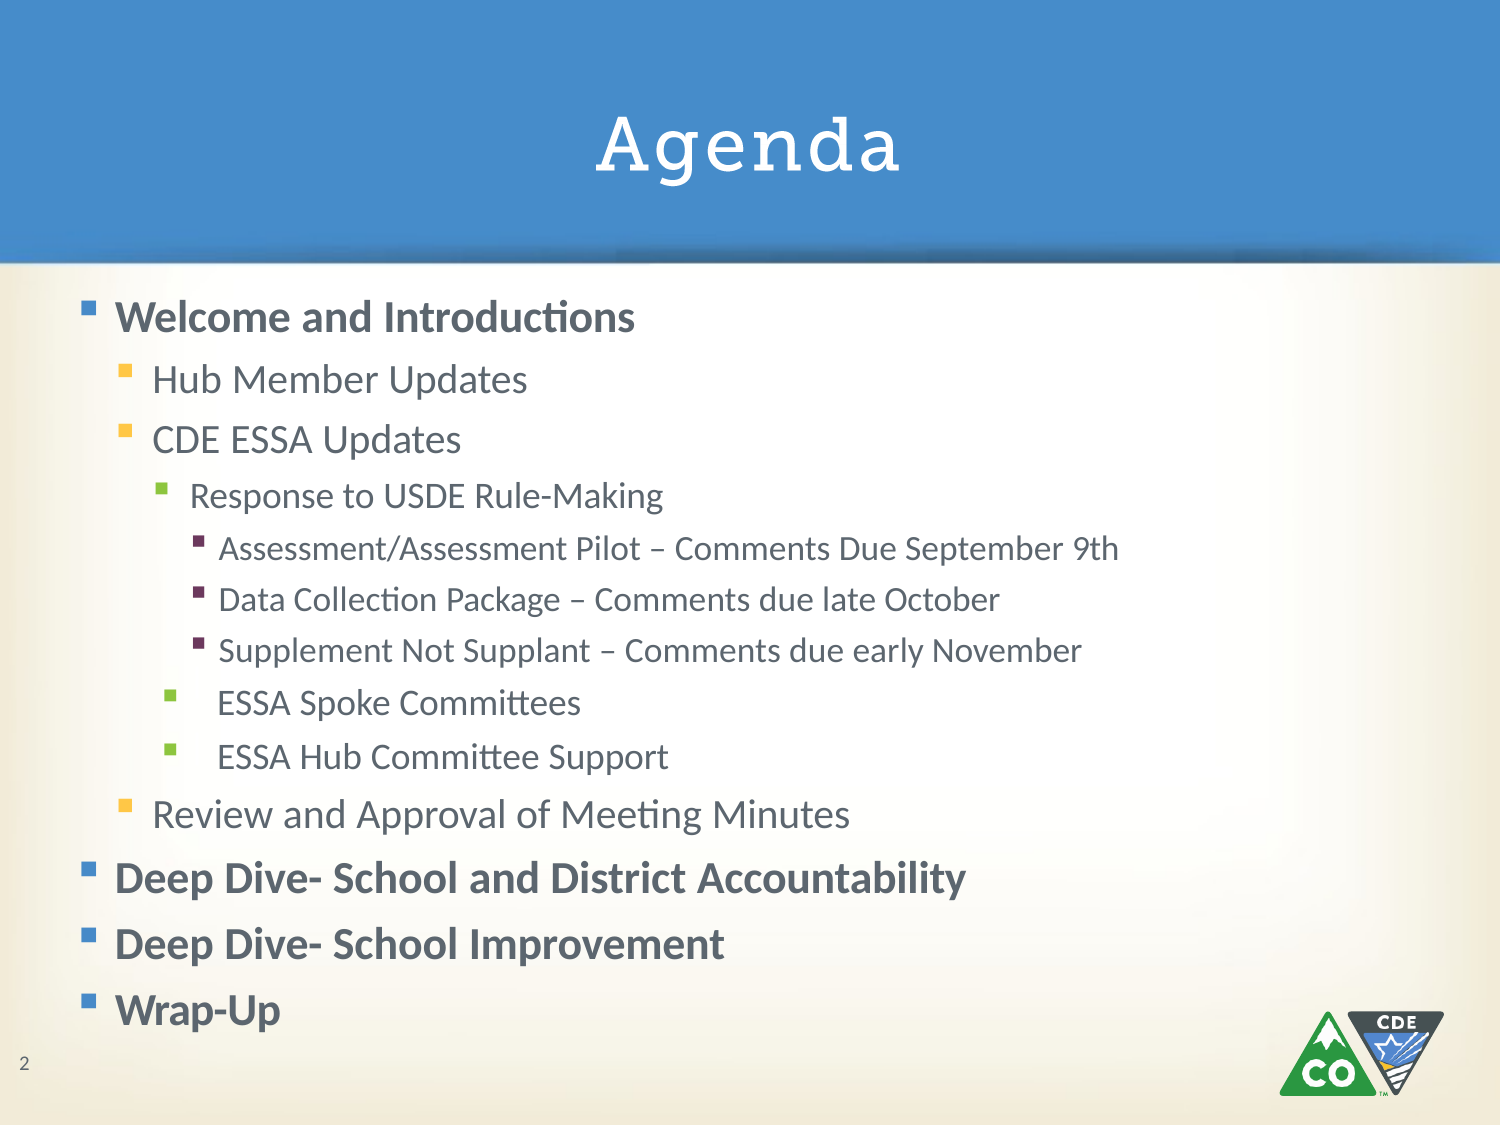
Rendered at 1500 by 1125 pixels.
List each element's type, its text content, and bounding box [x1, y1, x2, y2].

text_box 2 [17, 1045, 51, 1075]
text_box Welcome and Introductions Hub Member Updates CDE ESSA Updates Response to USDE Rule-Making Assessment/Assessment Pilot – Comments Due September 9th Data Collection Package – Comments due late October Supplement Not Supplant – Comments due early November ESSA Spoke Committees ESSA Hub Committee Support Review and Approval of Meeting Minutes Deep Dive- School and District Accountability Deep Dive- School Improvement Wrap-Up [75, 278, 1126, 1035]
picture [0, 0, 1500, 1125]
